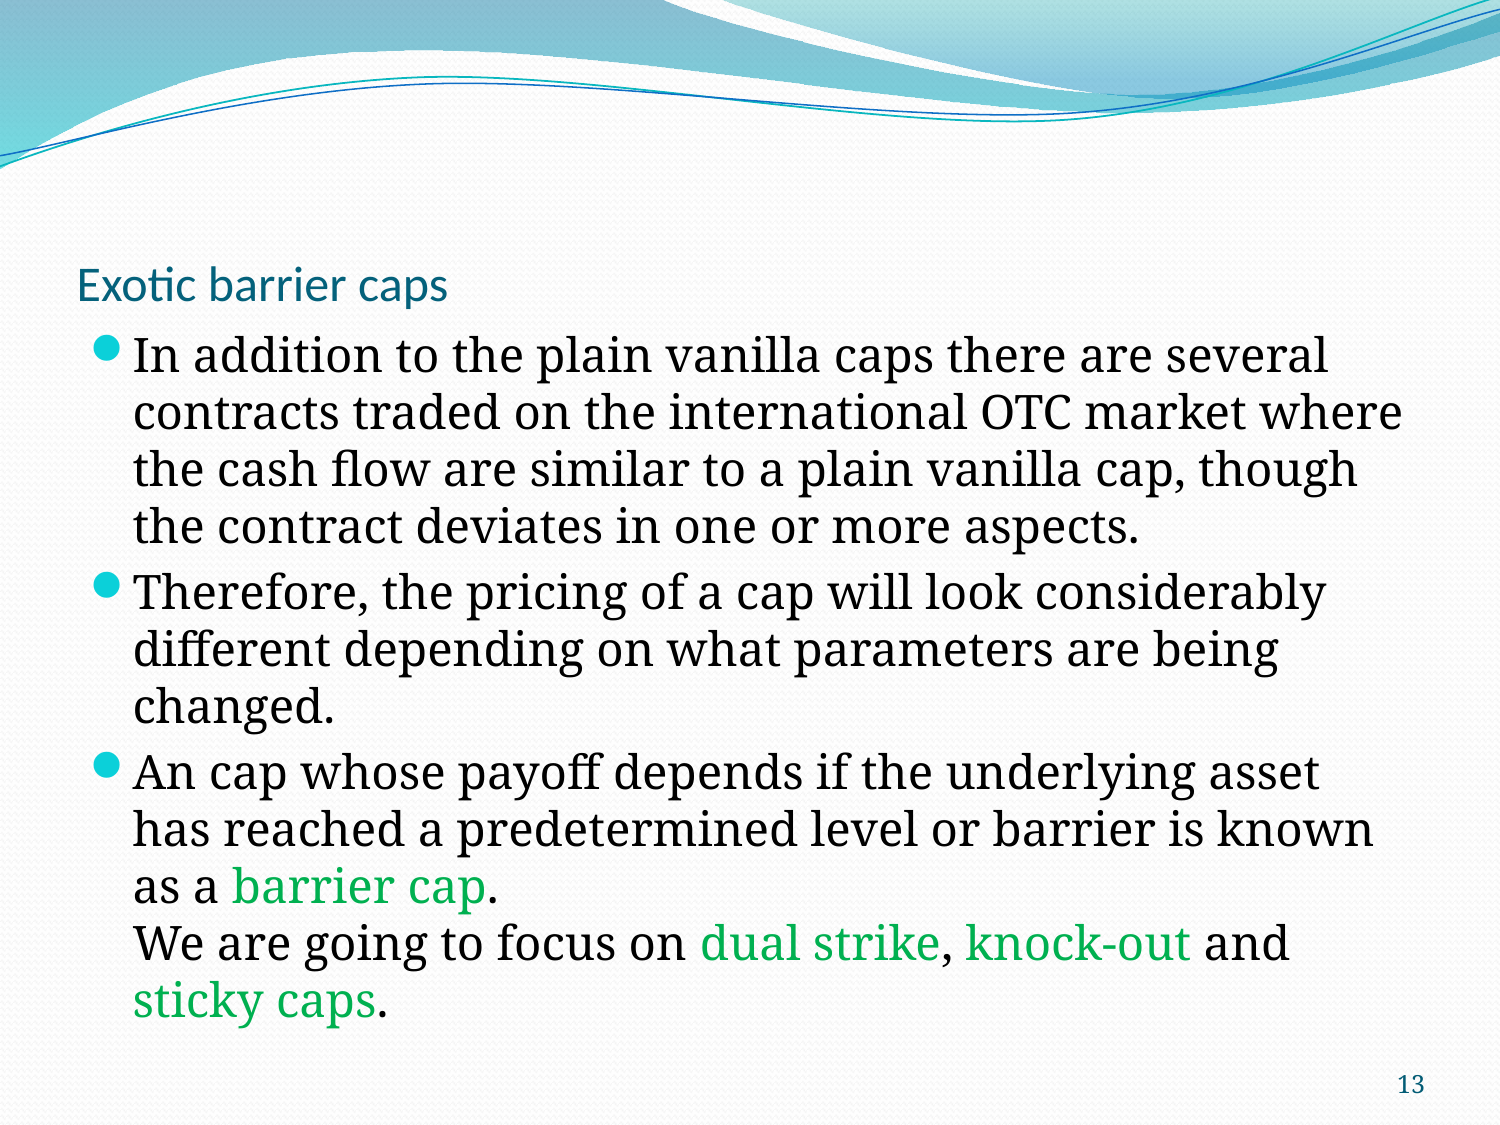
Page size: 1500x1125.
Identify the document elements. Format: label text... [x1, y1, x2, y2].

slide_number 13 [1299, 1042, 1425, 1103]
list In addition to the plain vanilla caps there are several contracts traded on the international OTC market where the cash flow are similar to a plain vanilla cap, though the contract deviates in one or more aspects. Therefore, the pricing of a cap will look considerably different depending on what parameters are being changed. An cap whose payoff depends if the underlying asset has reached a predetermined level or barrier is known as a barrier cap. We are going to focus on dual strike, knock-out and sticky caps. [75, 317, 1425, 1038]
title Exotic barrier caps [76, 184, 1427, 372]
